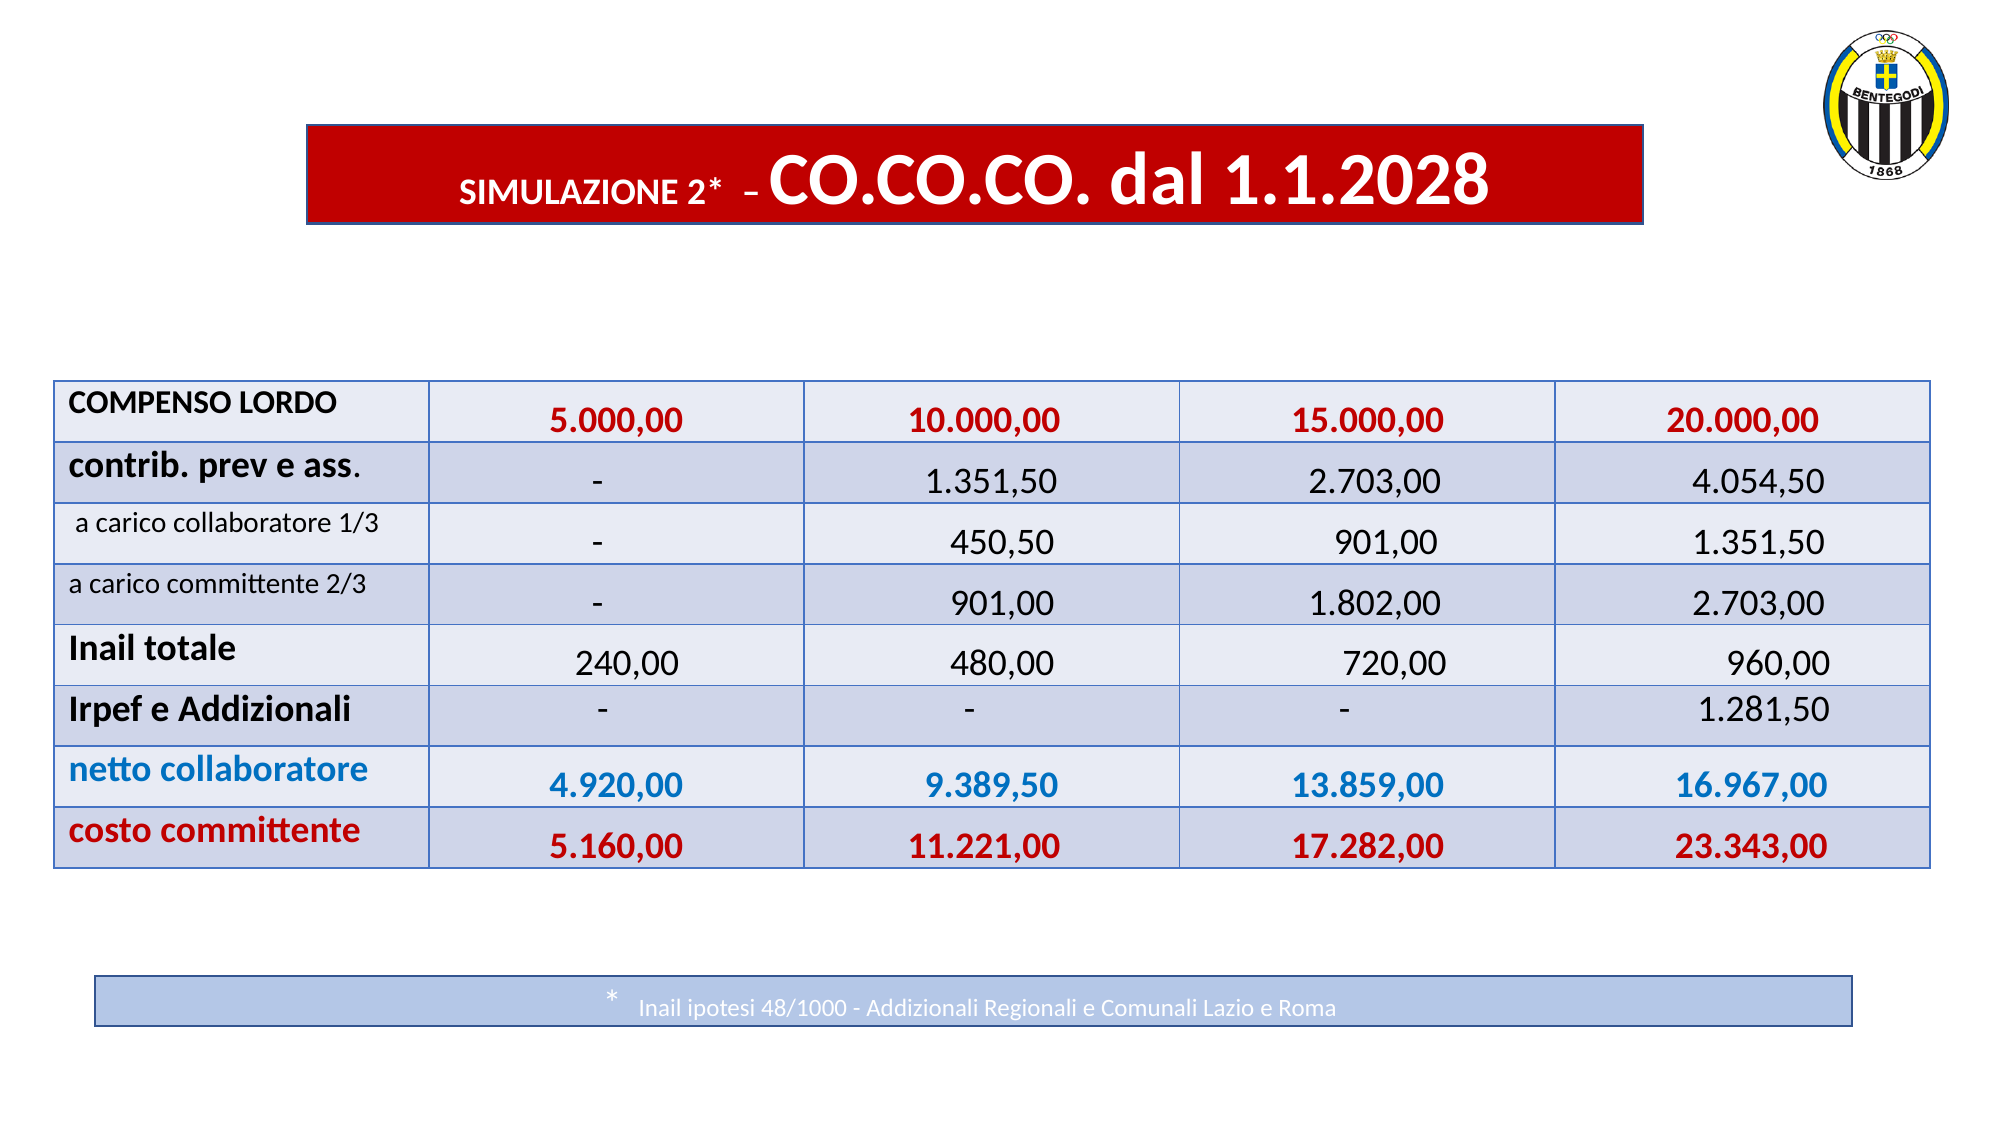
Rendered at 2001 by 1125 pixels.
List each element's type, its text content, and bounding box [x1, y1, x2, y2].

table_cell 960,00 [1556, 625, 1929, 685]
table_cell 23.343,00 [1556, 808, 1929, 867]
table_cell contrib. prev e ass. [55, 443, 428, 502]
table_cell a carico committente 2/3 [55, 565, 428, 624]
table_header COMPENSO LORDO [55, 382, 428, 441]
text_box * Inail ipotesi 48/1000 - Addizionali Regionali e Comunali Lazio e Roma [94, 975, 1853, 1027]
table_cell 450,50 [805, 504, 1179, 563]
table_cell 1.281,50 [1556, 686, 1929, 745]
table_cell 5.160,00 [430, 808, 803, 867]
table_cell a carico collaboratore 1/3 [55, 504, 428, 563]
table_header 5.000,00 [430, 382, 803, 441]
table_cell 1.802,00 [1180, 565, 1554, 624]
table_cell 16.967,00 [1556, 747, 1929, 806]
table_cell 901,00 [805, 565, 1179, 624]
table_cell 901,00 [1180, 504, 1554, 563]
table_cell - [430, 686, 803, 745]
table_cell 4.054,50 [1556, 443, 1929, 502]
table_cell 11.221,00 [805, 808, 1179, 867]
text_box SIMULAZIONE 2* – CO.CO.CO. dal 1.1.2028 [306, 124, 1644, 225]
table_header 10.000,00 [805, 382, 1179, 441]
table_cell 13.859,00 [1180, 747, 1554, 806]
table_cell 240,00 [430, 625, 803, 685]
table_header 20.000,00 [1556, 382, 1929, 441]
table_cell 1.351,50 [1556, 504, 1929, 563]
table_cell costo committente [55, 808, 428, 867]
table_cell 2.703,00 [1180, 443, 1554, 502]
table_cell 2.703,00 [1556, 565, 1929, 624]
table_cell 4.920,00 [430, 747, 803, 806]
table_cell 480,00 [805, 625, 1179, 685]
table_cell Irpef e Addizionali [55, 686, 428, 745]
table_cell - [430, 565, 803, 624]
table_cell 9.389,50 [805, 747, 1179, 806]
table_cell 1.351,50 [805, 443, 1179, 502]
table_cell - [1180, 686, 1554, 745]
table_cell - [805, 686, 1179, 745]
table_cell 720,00 [1180, 625, 1554, 685]
table_cell - [430, 443, 803, 502]
table_header 15.000,00 [1180, 382, 1554, 441]
table_cell Inail totale [55, 625, 428, 685]
table_cell 17.282,00 [1180, 808, 1554, 867]
table_cell netto collaboratore [55, 747, 428, 806]
table_cell - [430, 504, 803, 563]
picture [1823, 30, 1949, 180]
